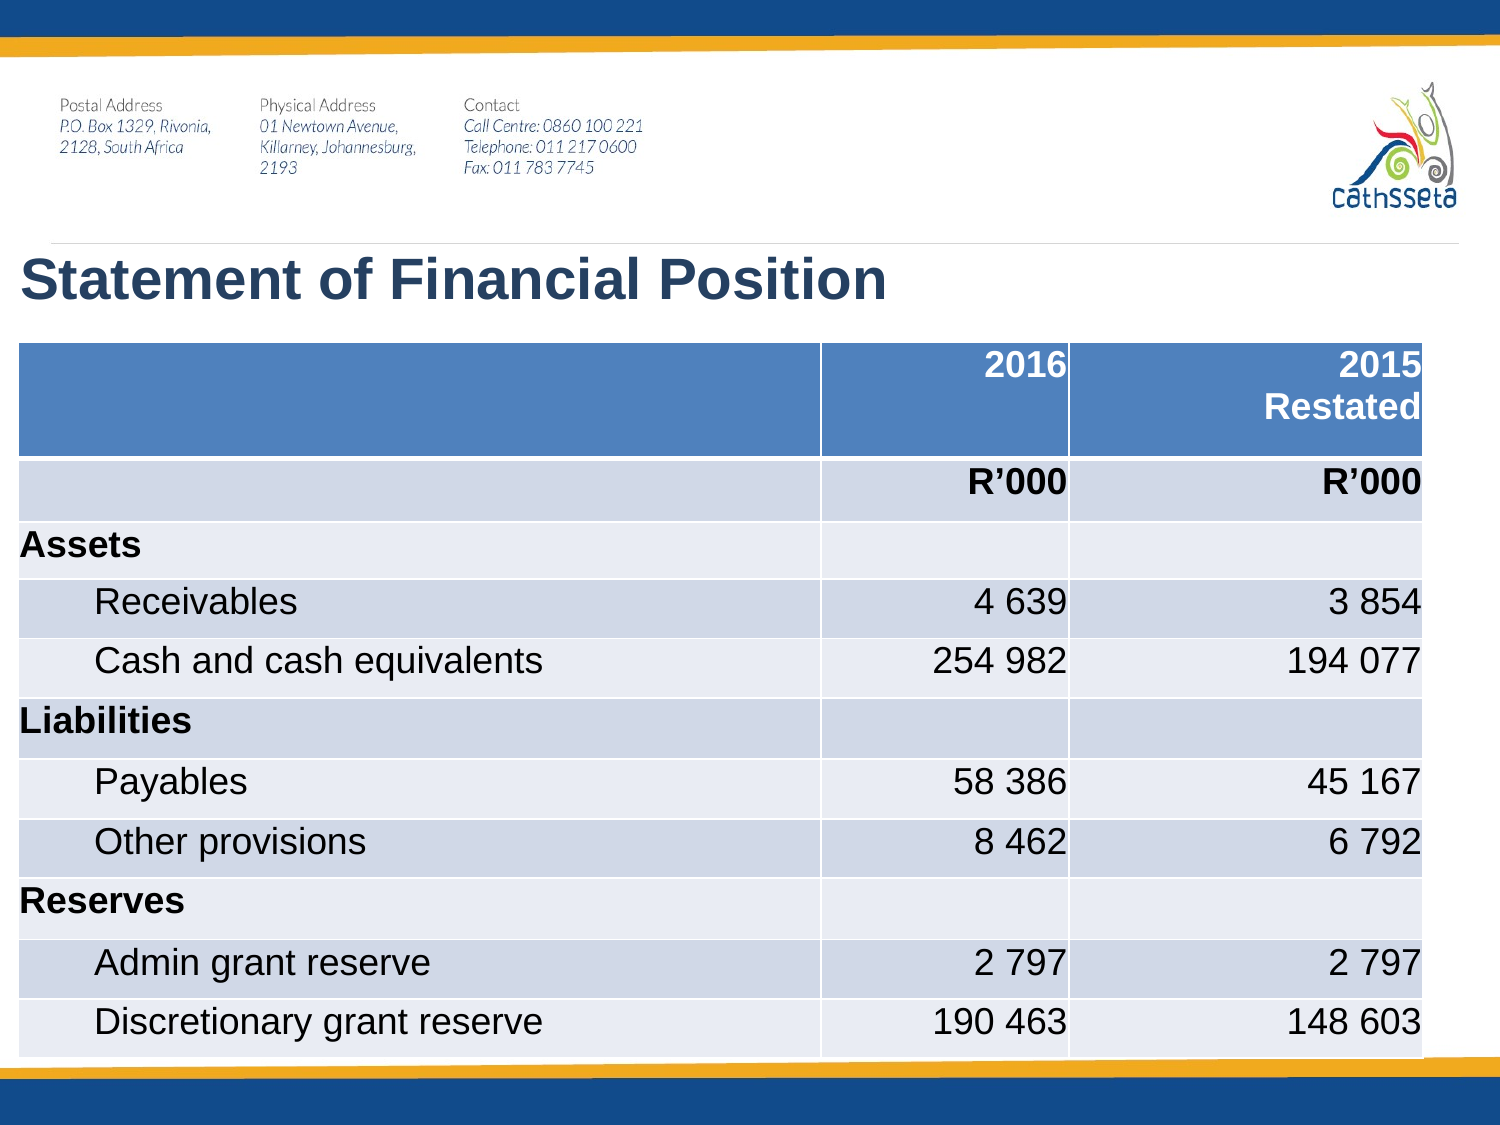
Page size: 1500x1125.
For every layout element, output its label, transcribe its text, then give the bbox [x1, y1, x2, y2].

table_cell Other provisions [19, 820, 820, 877]
table_cell 148 603 [1070, 1000, 1422, 1057]
text_box Statement of Financial Position [5, 219, 904, 319]
table_cell Assets [19, 523, 820, 578]
table_cell Admin grant reserve [19, 940, 820, 998]
table_cell [1070, 523, 1422, 578]
table_cell Cash and cash equivalents [19, 639, 820, 697]
table_cell [1070, 879, 1422, 939]
table_cell 3 854 [1070, 580, 1422, 638]
table_cell [822, 523, 1068, 578]
table_cell 190 463 [822, 1000, 1068, 1057]
table_cell 2 797 [822, 940, 1068, 998]
table_cell 4 639 [822, 580, 1068, 638]
table_cell Liabilities [19, 699, 820, 758]
picture [0, 0, 1500, 1125]
table_header 2015 Restated [1070, 343, 1422, 456]
table_cell [1070, 699, 1422, 758]
table_header 2016 [822, 343, 1068, 456]
table_cell [822, 879, 1068, 939]
table_cell 58 386 [822, 760, 1068, 818]
table_cell 45 167 [1070, 760, 1422, 818]
table_cell [19, 461, 820, 521]
table_cell 194 077 [1070, 639, 1422, 697]
table_header [19, 343, 820, 456]
table_cell 8 462 [822, 820, 1068, 877]
table_cell Receivables [19, 580, 820, 638]
table_cell [822, 699, 1068, 758]
table_cell R’000 [1070, 461, 1422, 521]
table_cell Reserves [19, 879, 820, 939]
table_cell Payables [19, 760, 820, 818]
table_cell 2 797 [1070, 940, 1422, 998]
table_cell R’000 [822, 461, 1068, 521]
table_cell 254 982 [822, 639, 1068, 697]
table_cell Discretionary grant reserve [19, 1000, 820, 1057]
table_cell 6 792 [1070, 820, 1422, 877]
